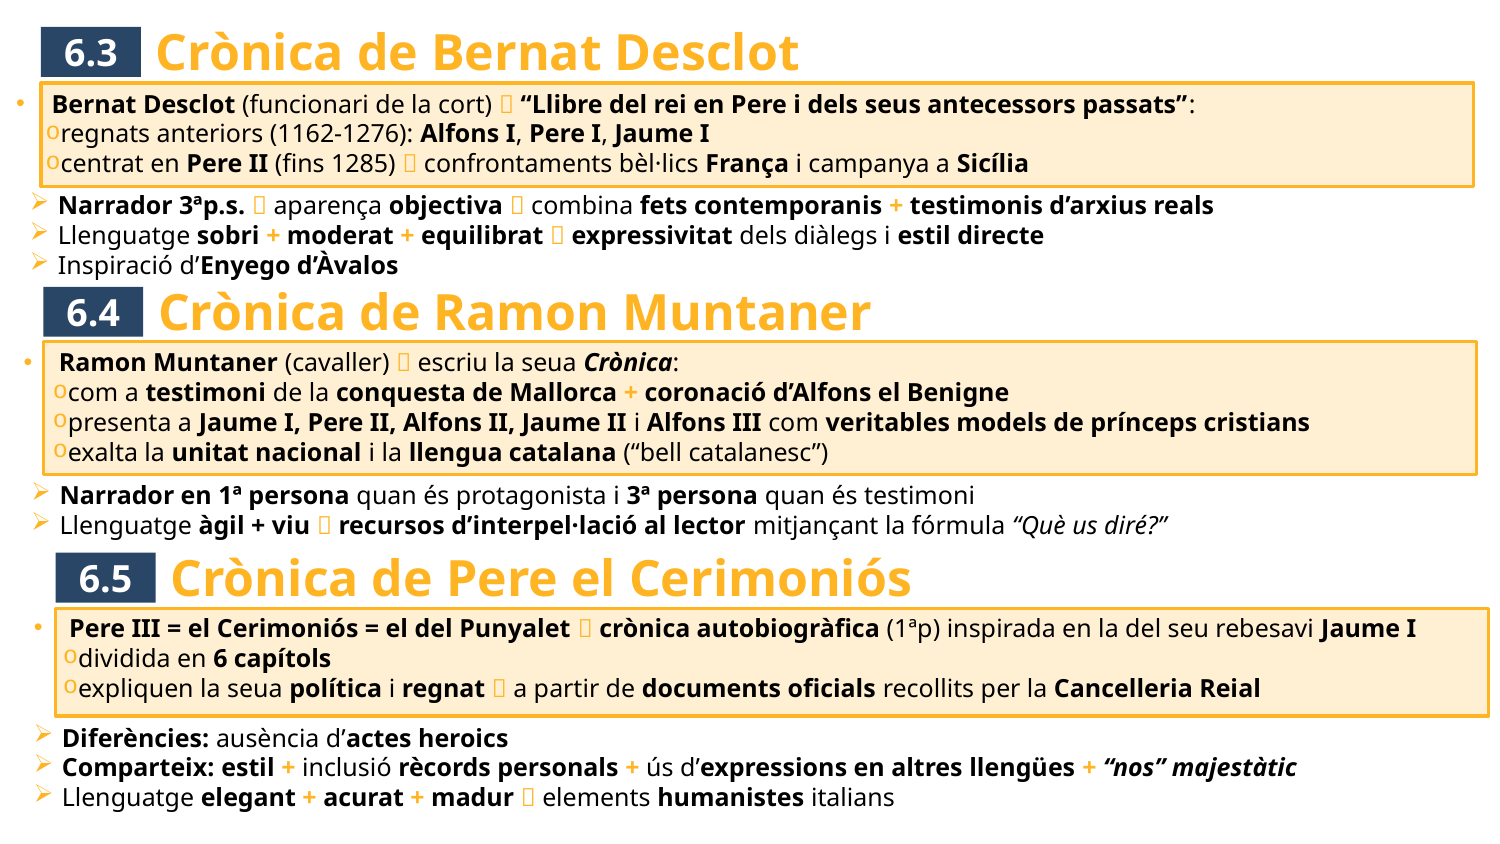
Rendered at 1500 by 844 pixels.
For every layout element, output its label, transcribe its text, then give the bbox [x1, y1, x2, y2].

text_box Crònica de Pere el Cerimoniós [155, 531, 1012, 603]
text_box [1182, 341, 1477, 475]
text_box Crònica de Ramon Muntaner [144, 287, 1000, 337]
text_box Bernat Desclot (funcionari de la cort)  “Llibre del rei en Pere i dels seus antecessors passats”: regnats anteriors (1162-1276): Alfons I, Pere I, Jaume I centrat en Pere II (fins 1285)  confrontaments bèl·lics França i campanya a Sicília [1, 80, 1211, 186]
text_box 6.5 [55, 552, 156, 603]
text_box Crònica de Bernat Desclot [140, 5, 997, 77]
text_box [55, 608, 1489, 716]
text_box Diferències: ausència d’actes heroics Comparteix: estil + inclusió rècords personals + ús d’expressions en altres llengües + “nos” majestàtic Llenguatge elegant + acurat + madur  elements humanistes italians [18, 714, 1313, 820]
text_box Narrador en 1ª persona quan és protagonista i 3ª persona quan és testimoni Llenguatge àgil + viu  recursos d’interpel·lació al lector mitjançant la fórmula “Què us diré?” [16, 471, 1182, 547]
text_box 6.3 [40, 26, 141, 77]
text_box 6.4 [43, 287, 144, 337]
text_box Ramon Muntaner (cavaller)  escriu la seua Crònica: com a testimoni de la conquesta de Mallorca + coronació d’Alfons el Benigne presenta a Jaume I, Pere II, Alfons II, Jaume II i Alfons III com veritables models de prínceps cristians exalta la unitat nacional i la llengua catalana (“bell catalanesc”) [8, 339, 1326, 474]
text_box Narrador 3ªp.s.  aparença objectiva  combina fets contemporanis + testimonis d’arxius reals Llenguatge sobri + moderat + equilibrat  expressivitat dels diàlegs i estil directe Inspiració d’Enyego d’Àvalos [15, 182, 1230, 287]
text_box Pere III = el Cerimoniós = el del Punyalet  crònica autobiogràfica (1ªp) inspirada en la del seu rebesavi Jaume I dividida en 6 capítols expliquen la seua política i regnat  a partir de documents oficials recollits per la Cancelleria Reial [18, 604, 1432, 710]
text_box [1211, 82, 1474, 187]
